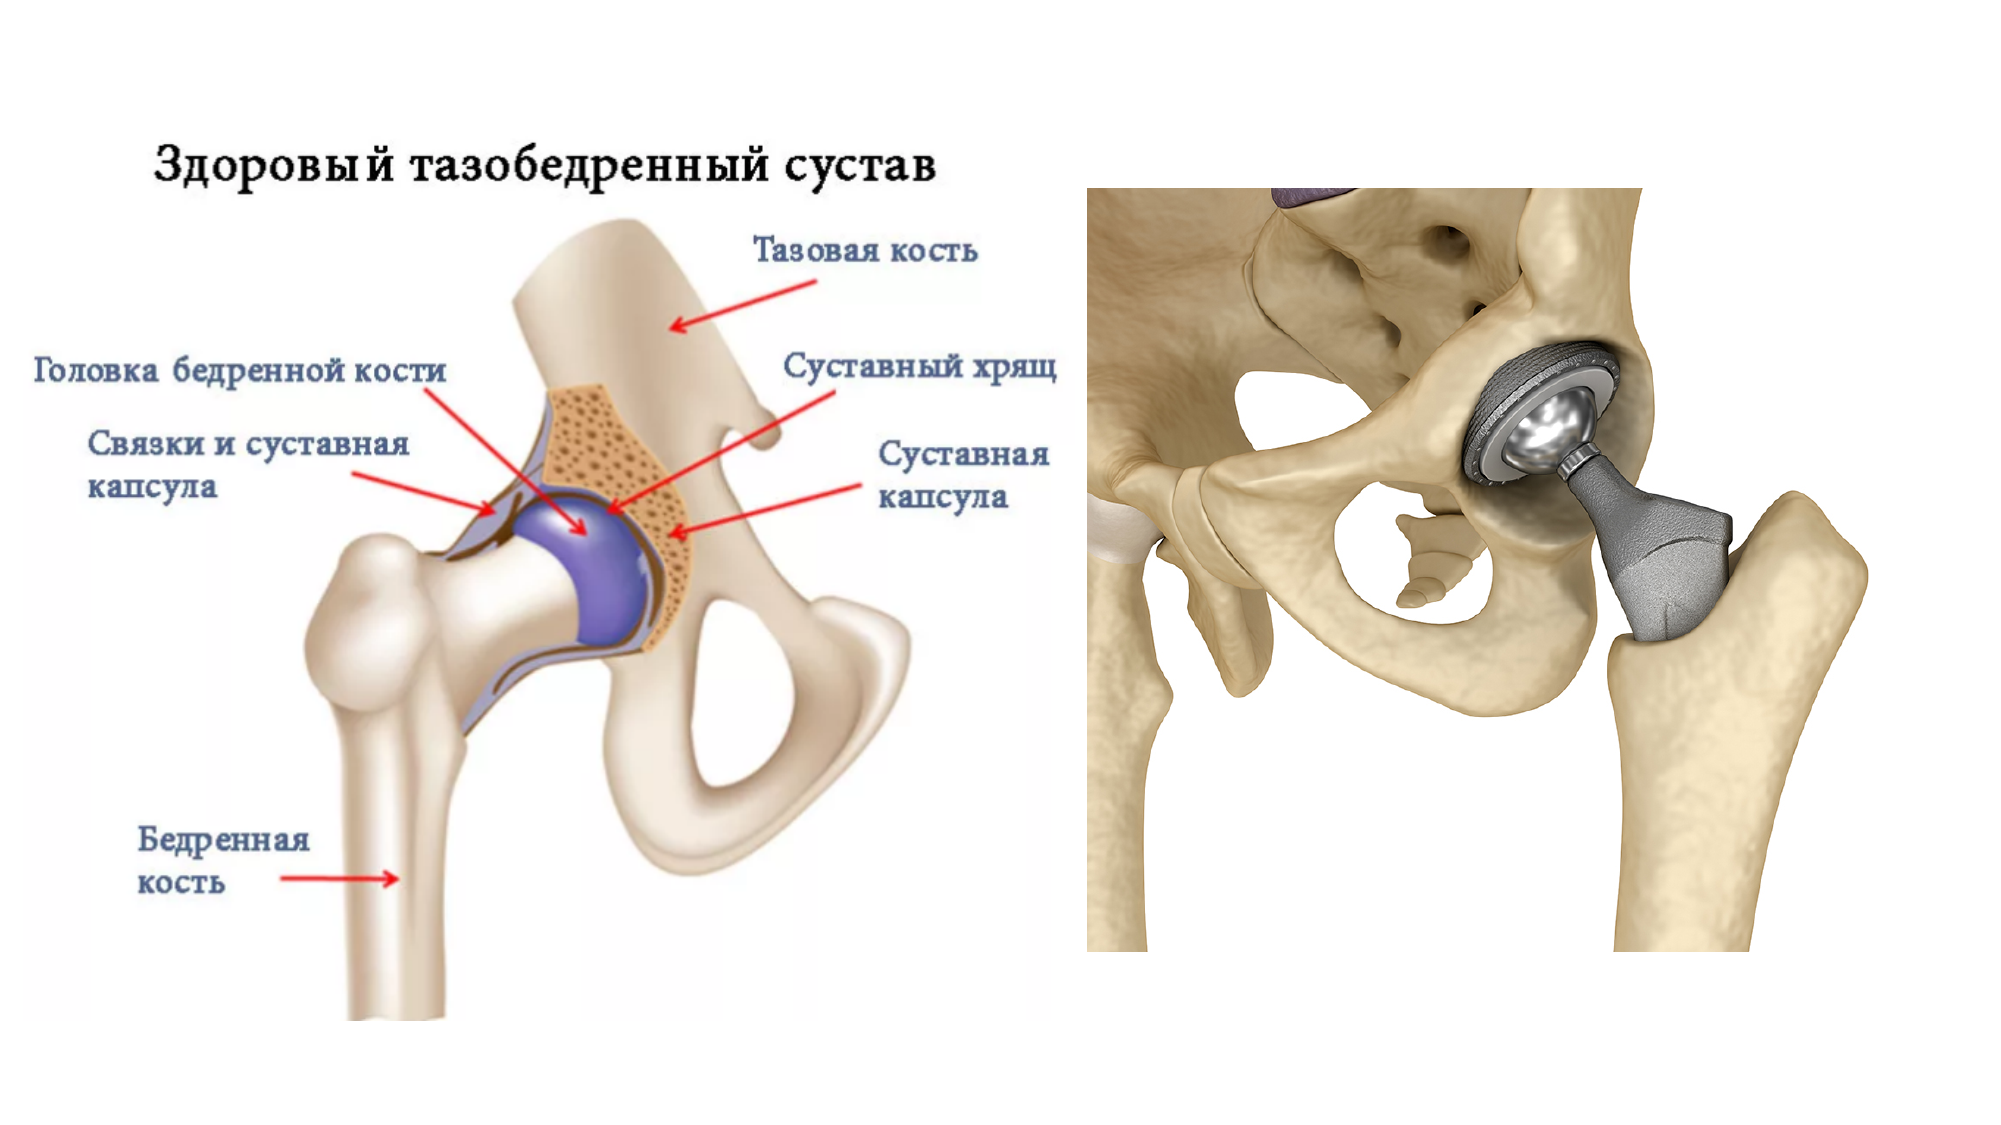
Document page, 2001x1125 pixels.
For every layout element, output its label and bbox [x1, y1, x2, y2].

picture [23, 118, 1951, 1021]
